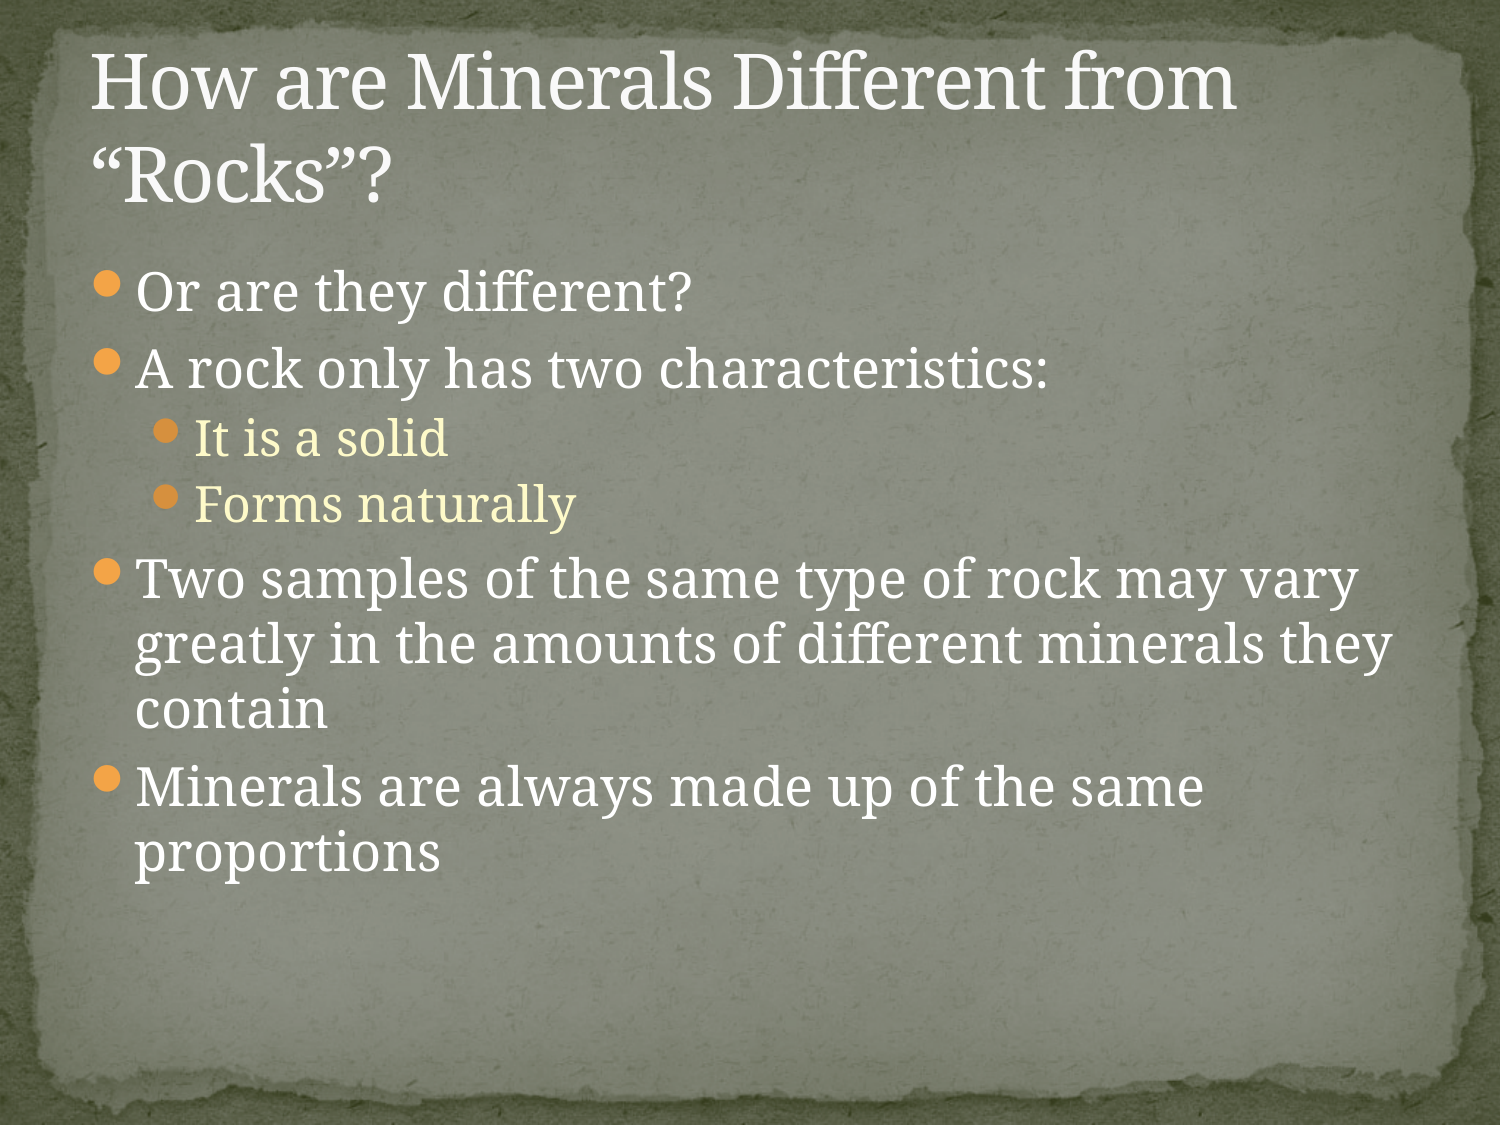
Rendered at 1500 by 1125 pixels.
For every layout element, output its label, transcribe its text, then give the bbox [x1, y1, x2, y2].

title How are Minerals Different from “Rocks”? [74, 24, 1425, 225]
list Or are they different? A rock only has two characteristics: It is a solid Forms naturally Two samples of the same type of rock may vary greatly in the amounts of different minerals they contain Minerals are always made up of the same proportions [75, 249, 1425, 1000]
